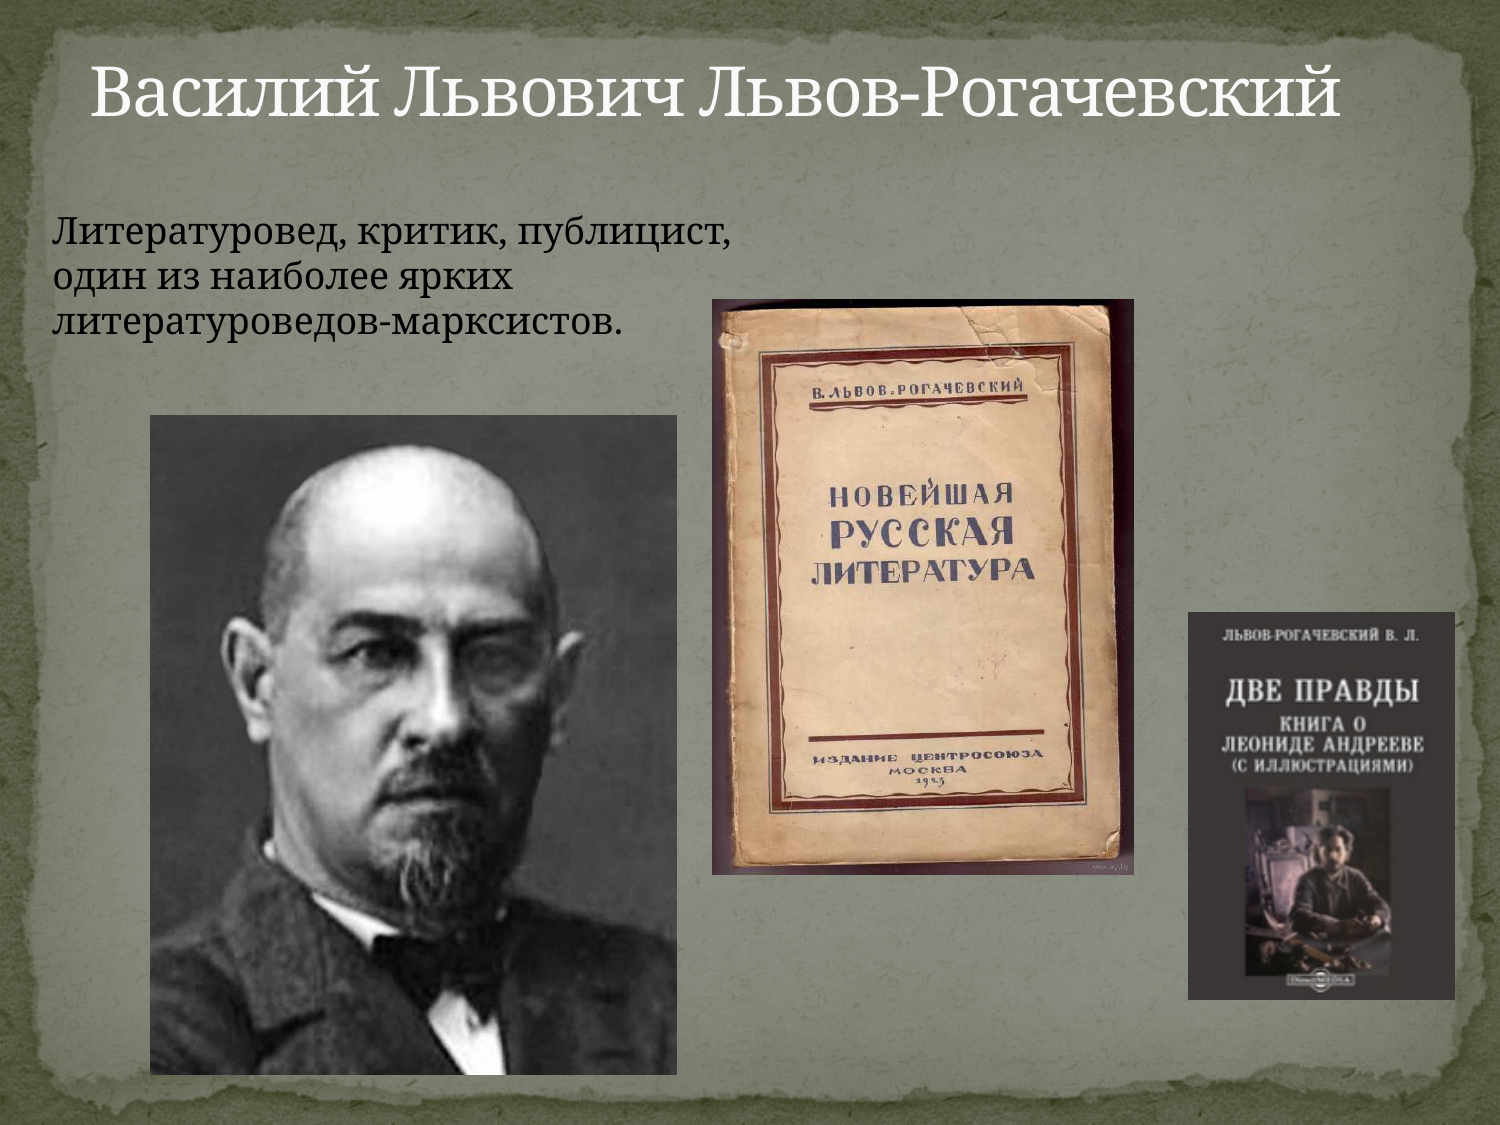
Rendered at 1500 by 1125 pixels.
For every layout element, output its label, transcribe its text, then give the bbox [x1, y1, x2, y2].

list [152, 418, 676, 1073]
picture [1188, 612, 1455, 1000]
picture [712, 299, 1134, 876]
title Василий Львович Львов-Рогачевский [74, 24, 1425, 138]
text_box Литературовед, критик, публицист, один из наиболее ярких литературоведов-марксистов. [37, 199, 788, 350]
